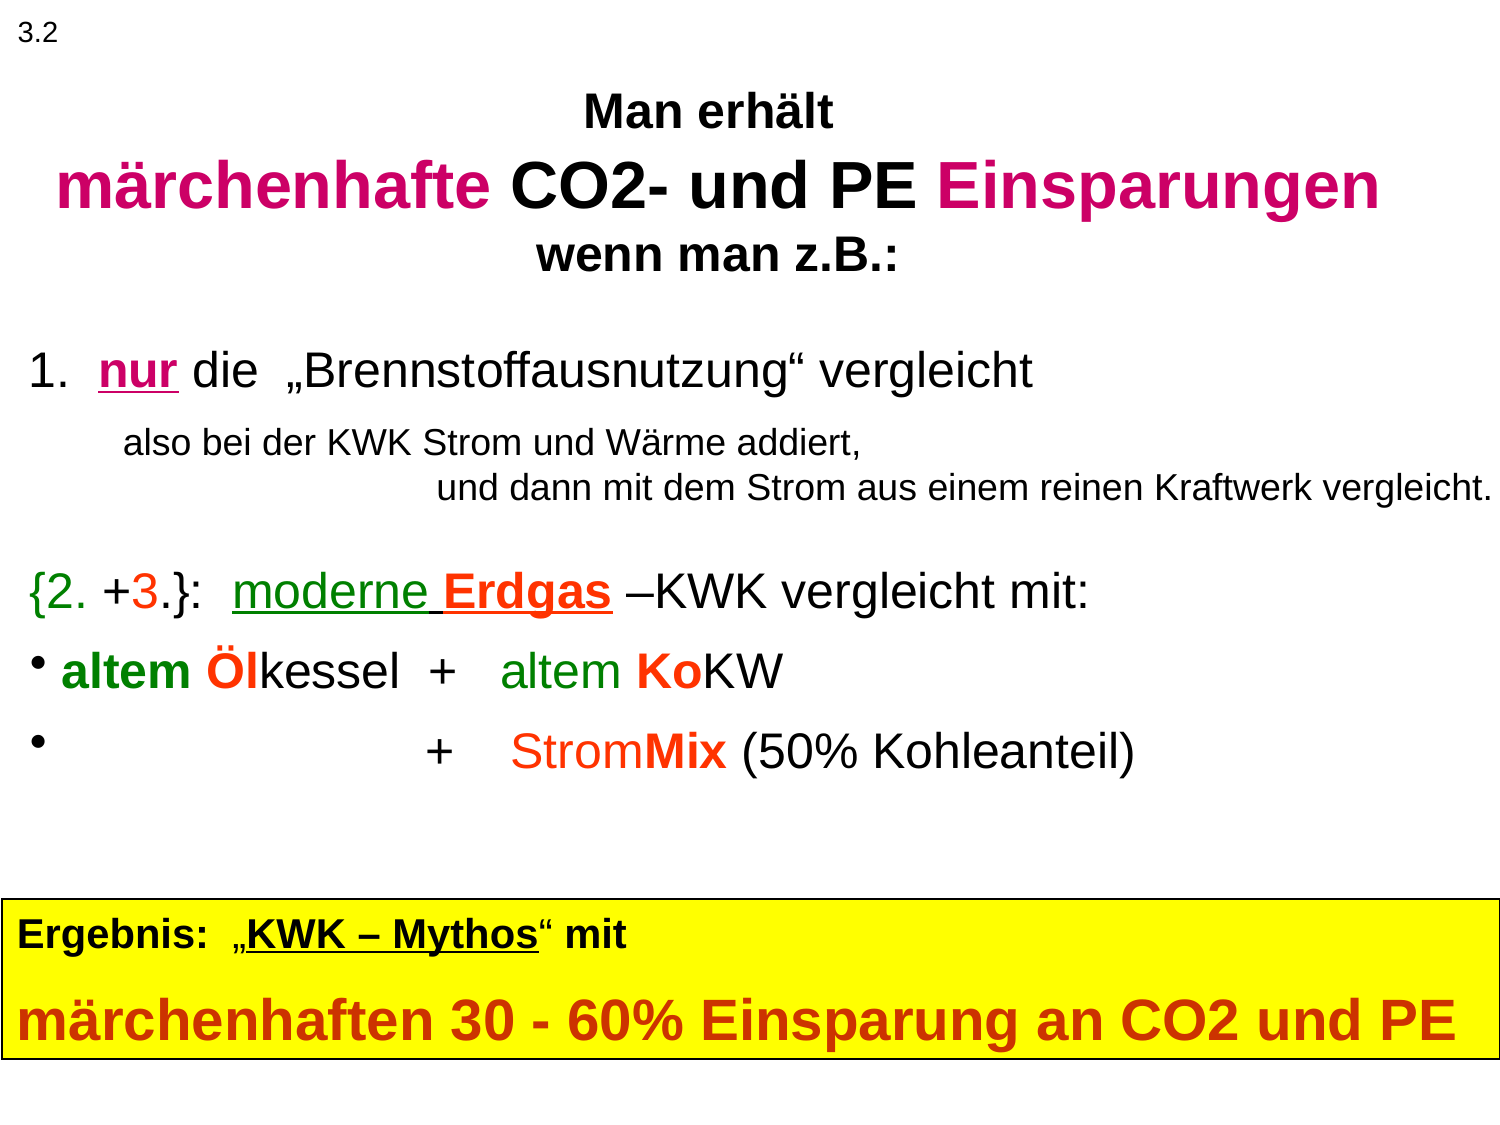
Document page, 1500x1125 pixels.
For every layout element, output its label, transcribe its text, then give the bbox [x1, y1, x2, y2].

text_box 1. nur die „Brennstoffausnutzung“ vergleicht also bei der KWK Strom und Wärme addiert, und dann mit dem Strom aus einem reinen Kraftwerk vergleicht. [28, 337, 1500, 508]
text_box {2. +3.}: moderne Erdgas –KWK vergleicht mit: altem Ölkessel + altem KoKW + StromMix (50% Kohleanteil) [15, 550, 1151, 841]
text_box 3.2 [17, 13, 59, 49]
text_box Man erhält märchenhafte CO2- und PE Einsparungen wenn man z.B.: [40, 54, 1397, 290]
text_box Ergebnis: „KWK – Mythos“ mit märchenhaften 30 - 60% Einsparung an CO2 und PE [2, 899, 1500, 1059]
